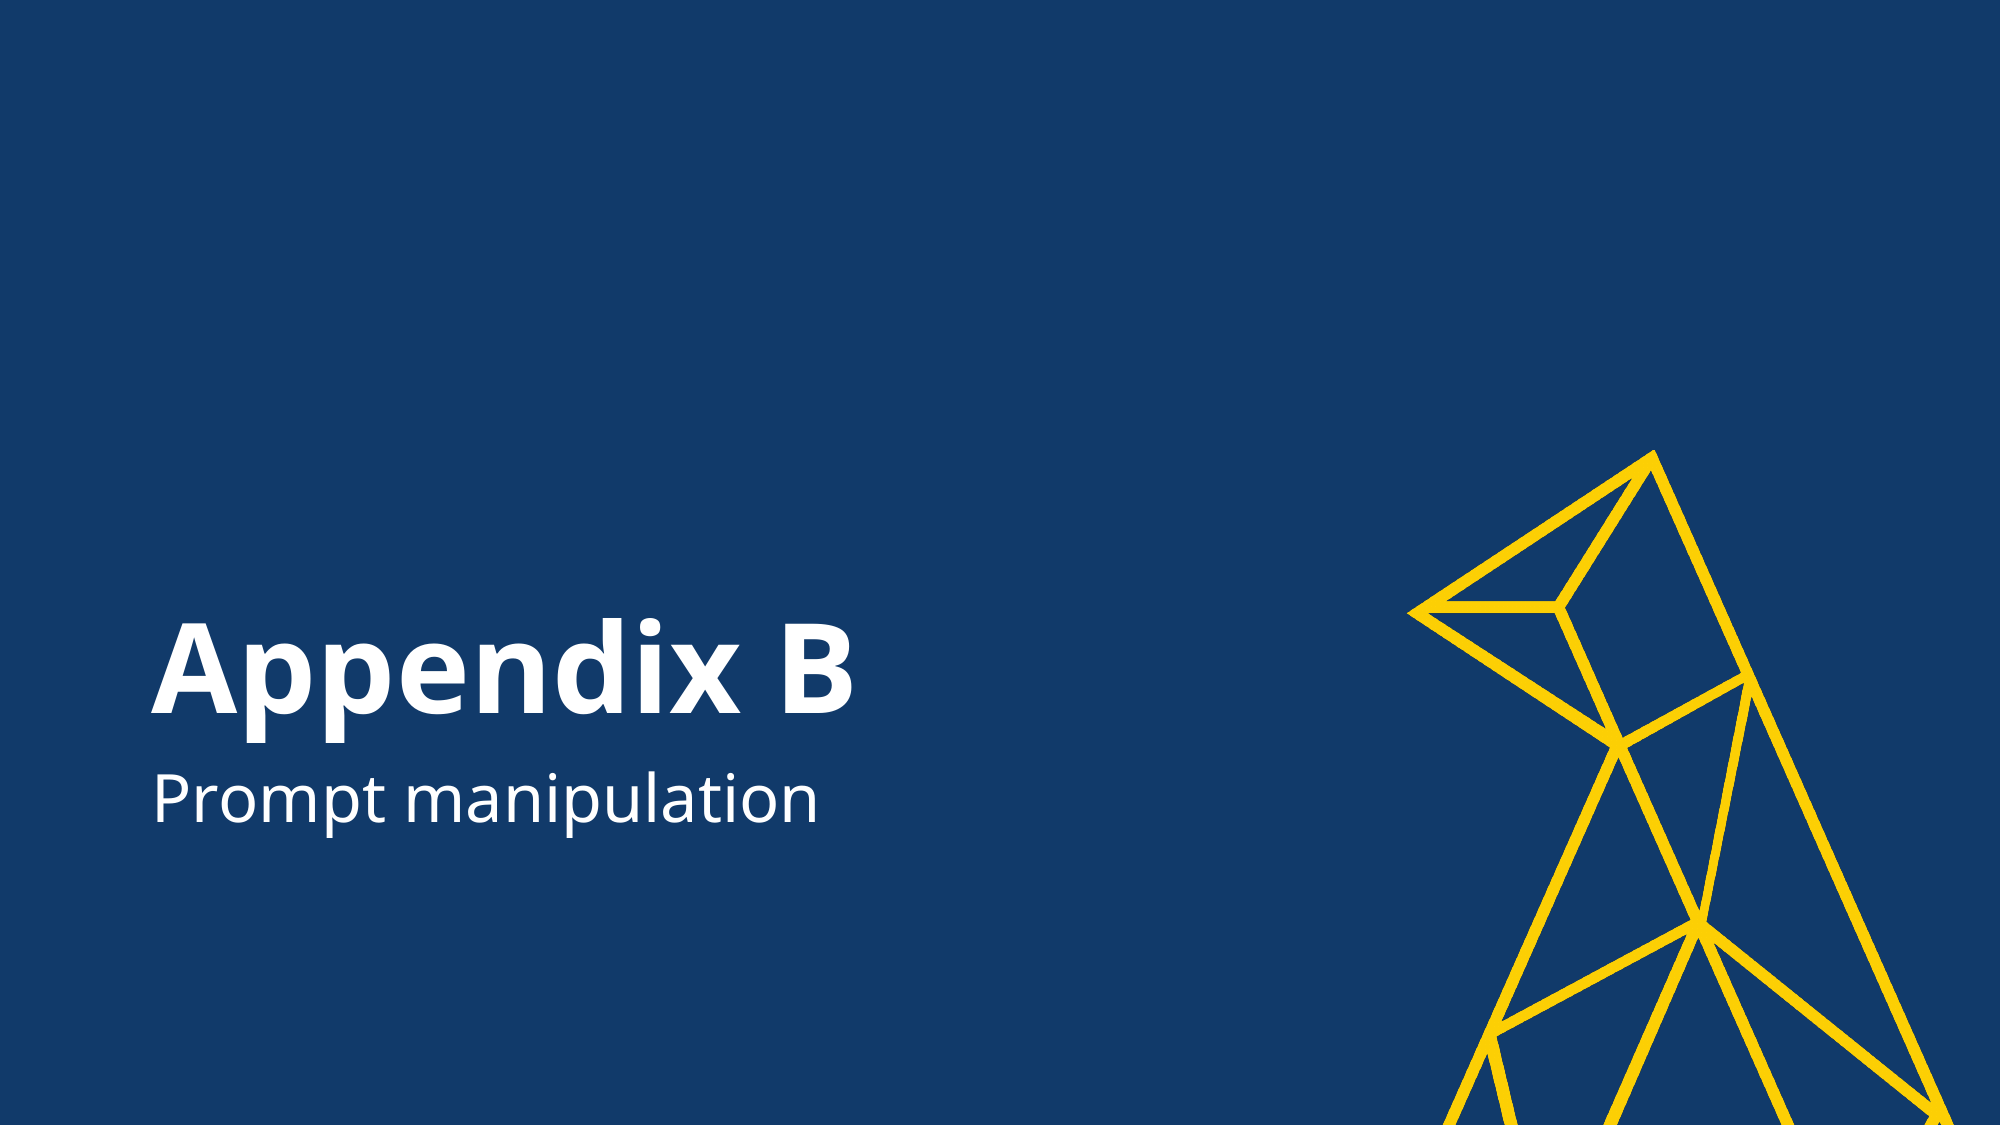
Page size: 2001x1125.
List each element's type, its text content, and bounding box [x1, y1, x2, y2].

title Appendix B [136, 281, 1194, 704]
text_box Prompt manipulation [136, 704, 1194, 844]
picture [1377, 450, 2000, 1125]
